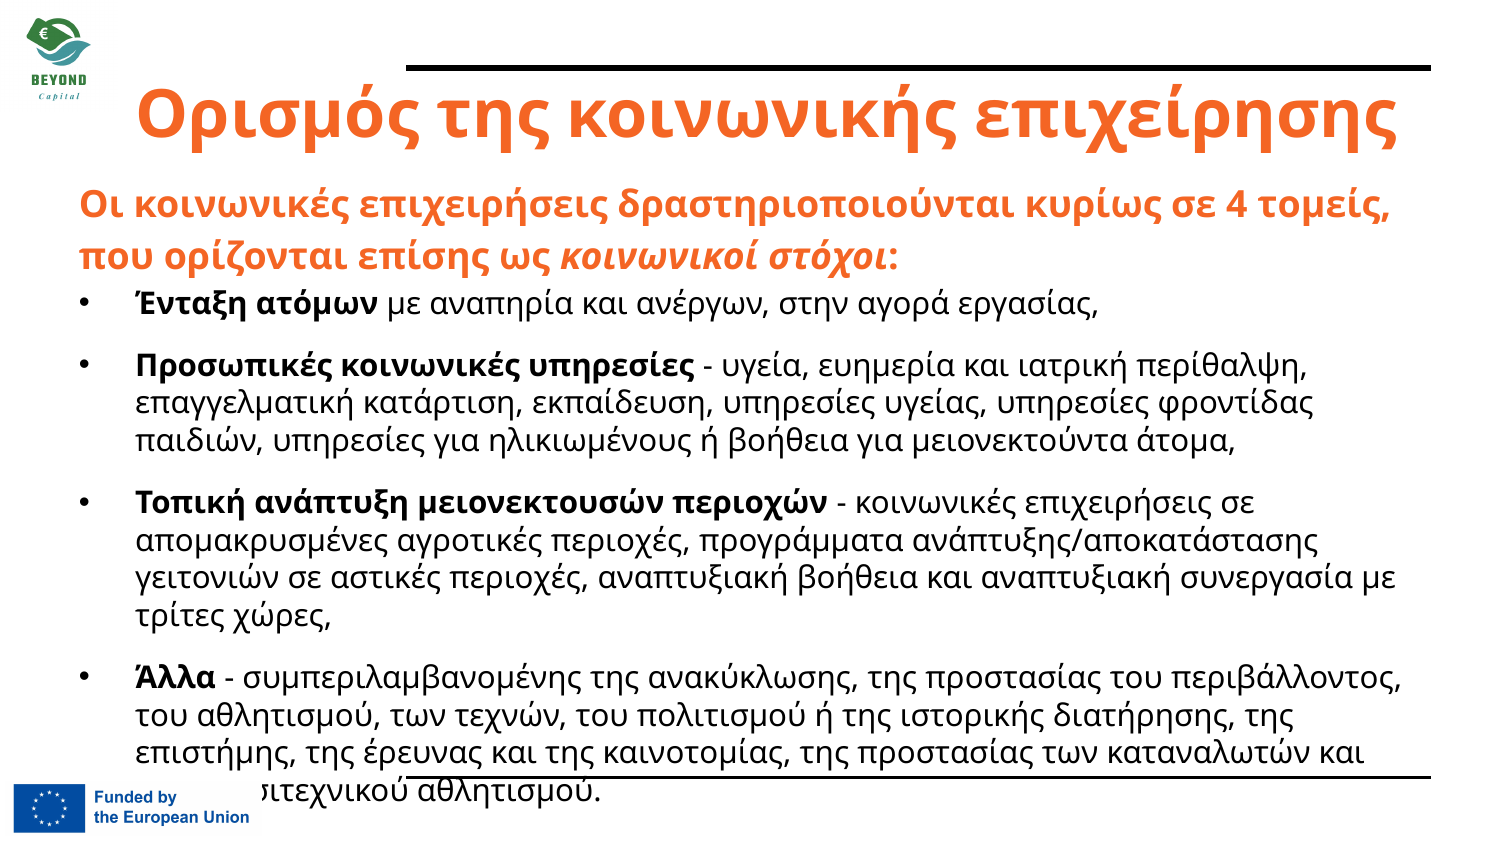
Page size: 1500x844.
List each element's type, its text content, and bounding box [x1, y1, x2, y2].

title Ορισμός της κοινωνικής επιχείρησης [97, 55, 1436, 126]
picture [0, 0, 119, 112]
picture [5, 781, 262, 836]
list Οι κοινωνικές επιχειρήσεις δραστηριοποιούνται κυρίως σε 4 τομείς, που ορίζονται επίσης ως κοινωνικοί στόχοι: Ένταξη ατόμων με αναπηρία και ανέργων, στην αγορά εργασίας, Προσωπικές κοινωνικές υπηρεσίες - υγεία, ευημερία και ιατρική περίθαλψη, επαγγελματική κατάρτιση, εκπαίδευση, υπηρεσίες υγείας, υπηρεσίες φροντίδας παιδιών, υπηρεσίες για ηλικιωμένους ή βοήθεια για μειονεκτούντα άτομα, Τοπική ανάπτυξη μειονεκτουσών περιοχών - κοινωνικές επιχειρήσεις σε απομακρυσμένες αγροτικές περιοχές, προγράμματα ανάπτυξης/αποκατάστασης γειτονιών σε αστικές περιοχές, αναπτυξιακή βοήθεια και αναπτυξιακή συνεργασία με τρίτες χώρες, Άλλα - συμπεριλαμβανομένης της ανακύκλωσης, της προστασίας του περιβάλλοντος, του αθλητισμού, των τεχνών, του πολιτισμού ή της ιστορικής διατήρησης, της επιστήμης, της έρευνας και της καινοτομίας, της προστασίας των καταναλωτών και του ερασιτεχνικού αθλητισμού. [63, 158, 1437, 782]
